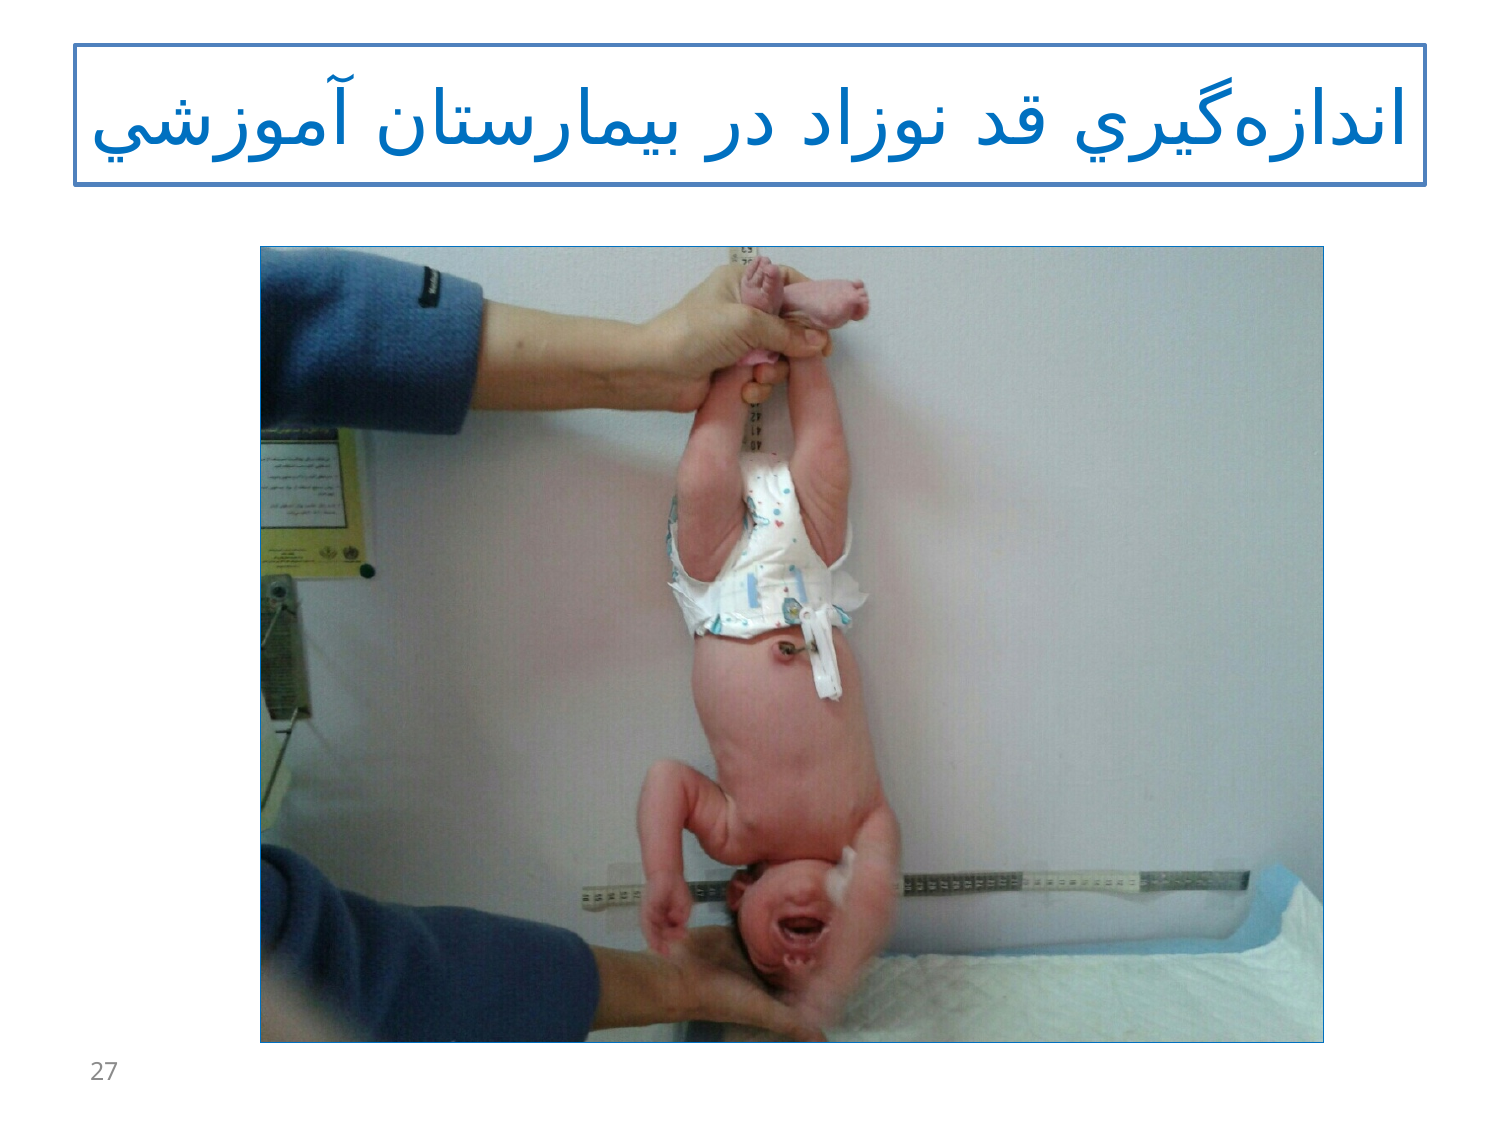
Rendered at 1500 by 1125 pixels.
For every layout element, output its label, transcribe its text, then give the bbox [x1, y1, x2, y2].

picture [260, 245, 1324, 1044]
slide_number 27 [75, 1042, 425, 1103]
title اندازه‌گيري قد نوزاد در بيمارستان آموزشي [73, 43, 1427, 187]
